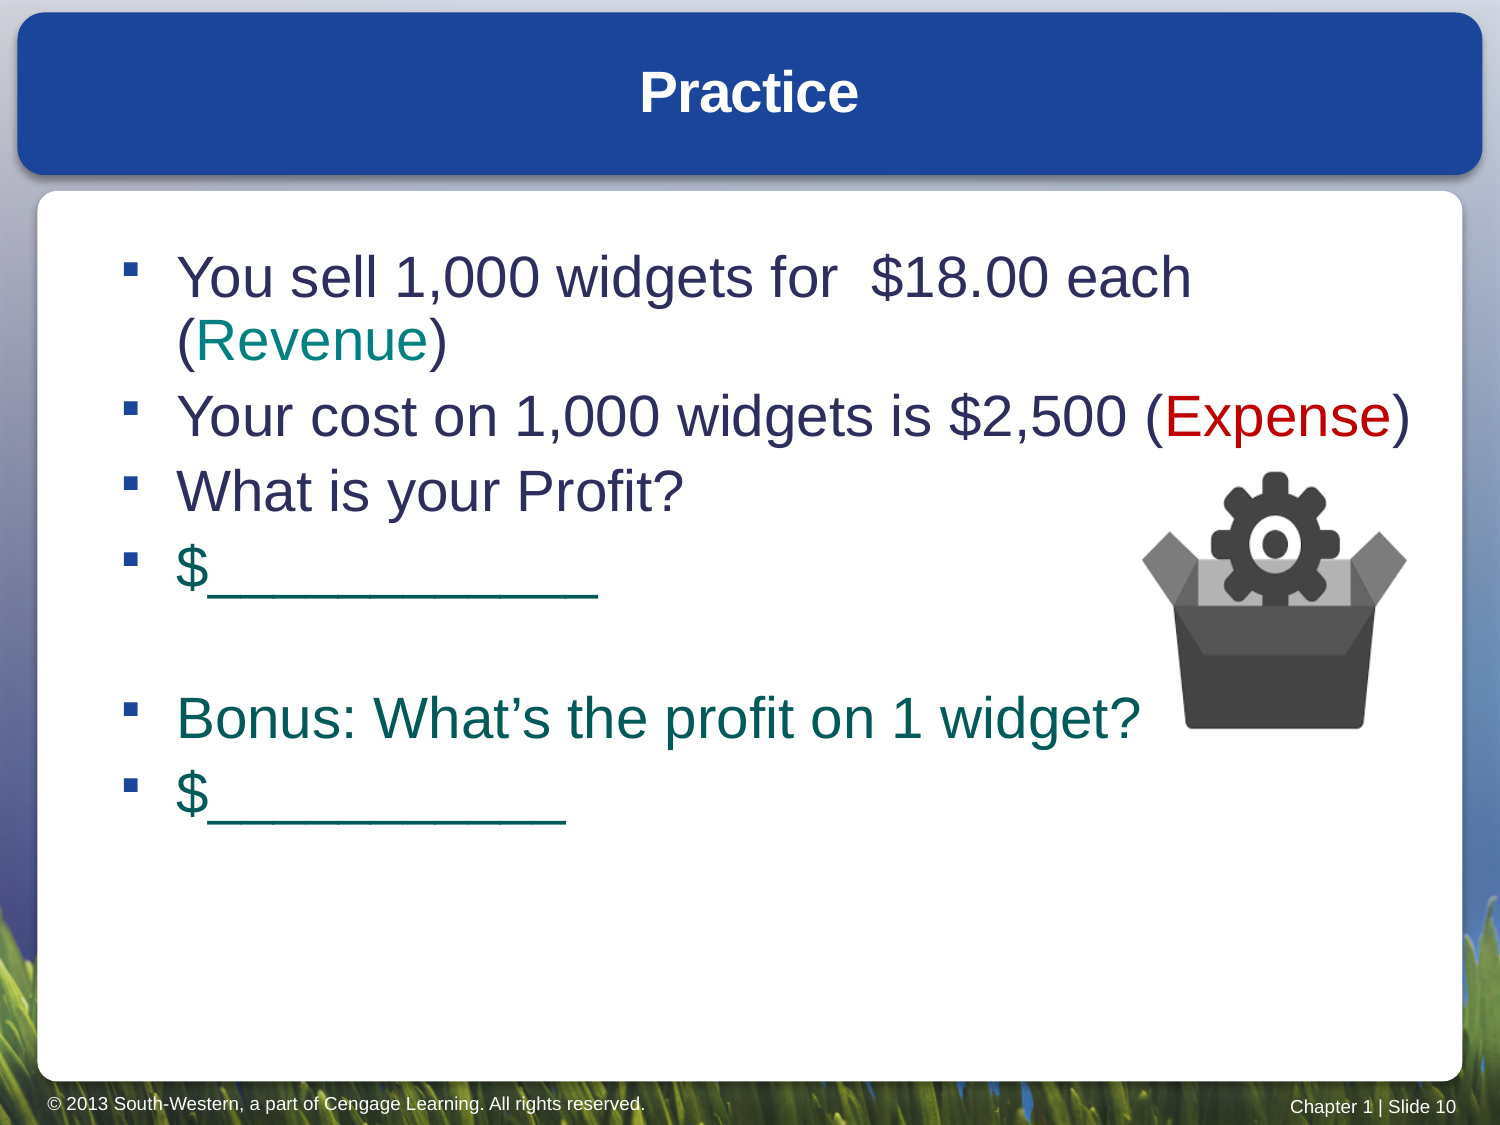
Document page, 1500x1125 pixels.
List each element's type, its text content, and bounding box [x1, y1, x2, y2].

picture [1142, 452, 1407, 751]
title Practice [74, 12, 1426, 176]
picture [0, 1013, 1500, 1125]
list You sell 1,000 widgets for $18.00 each (Revenue) Your cost on 1,000 widgets is $2,500 (Expense) What is your Profit? $____________ Bonus: What’s the profit on 1 widget? $___________ [104, 239, 1431, 1053]
